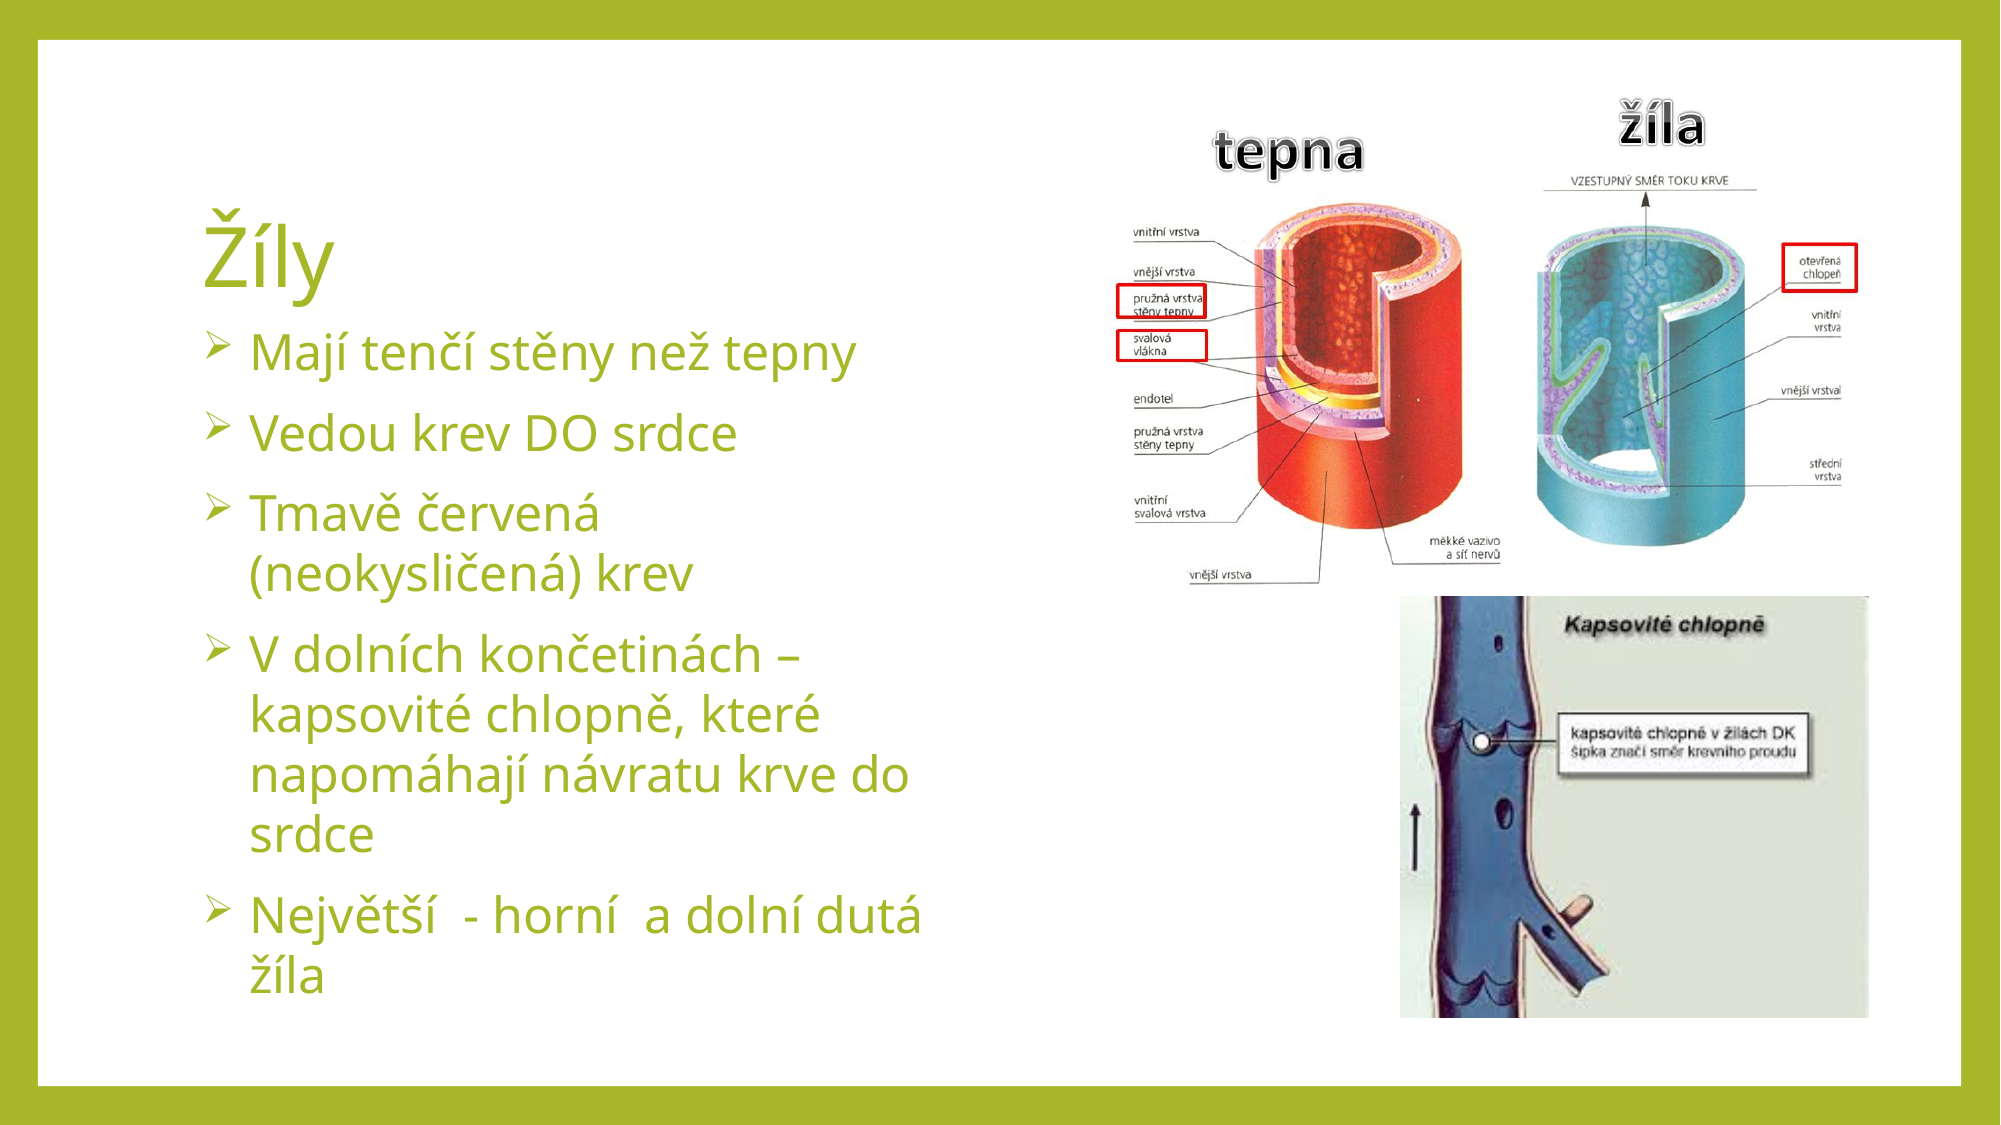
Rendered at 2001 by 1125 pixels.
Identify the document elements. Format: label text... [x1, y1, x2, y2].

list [1061, 80, 1906, 714]
list Mají tenčí stěny než tepny Vedou krev DO srdce Tmavě červená (neokysličená) krev V dolních končetinách – kapsovité chlopně, které napomáhají návratu krve do srdce Největší - horní a dolní dutá žíla [187, 312, 959, 960]
picture [1400, 596, 1869, 1018]
title Žíly [187, 179, 833, 312]
